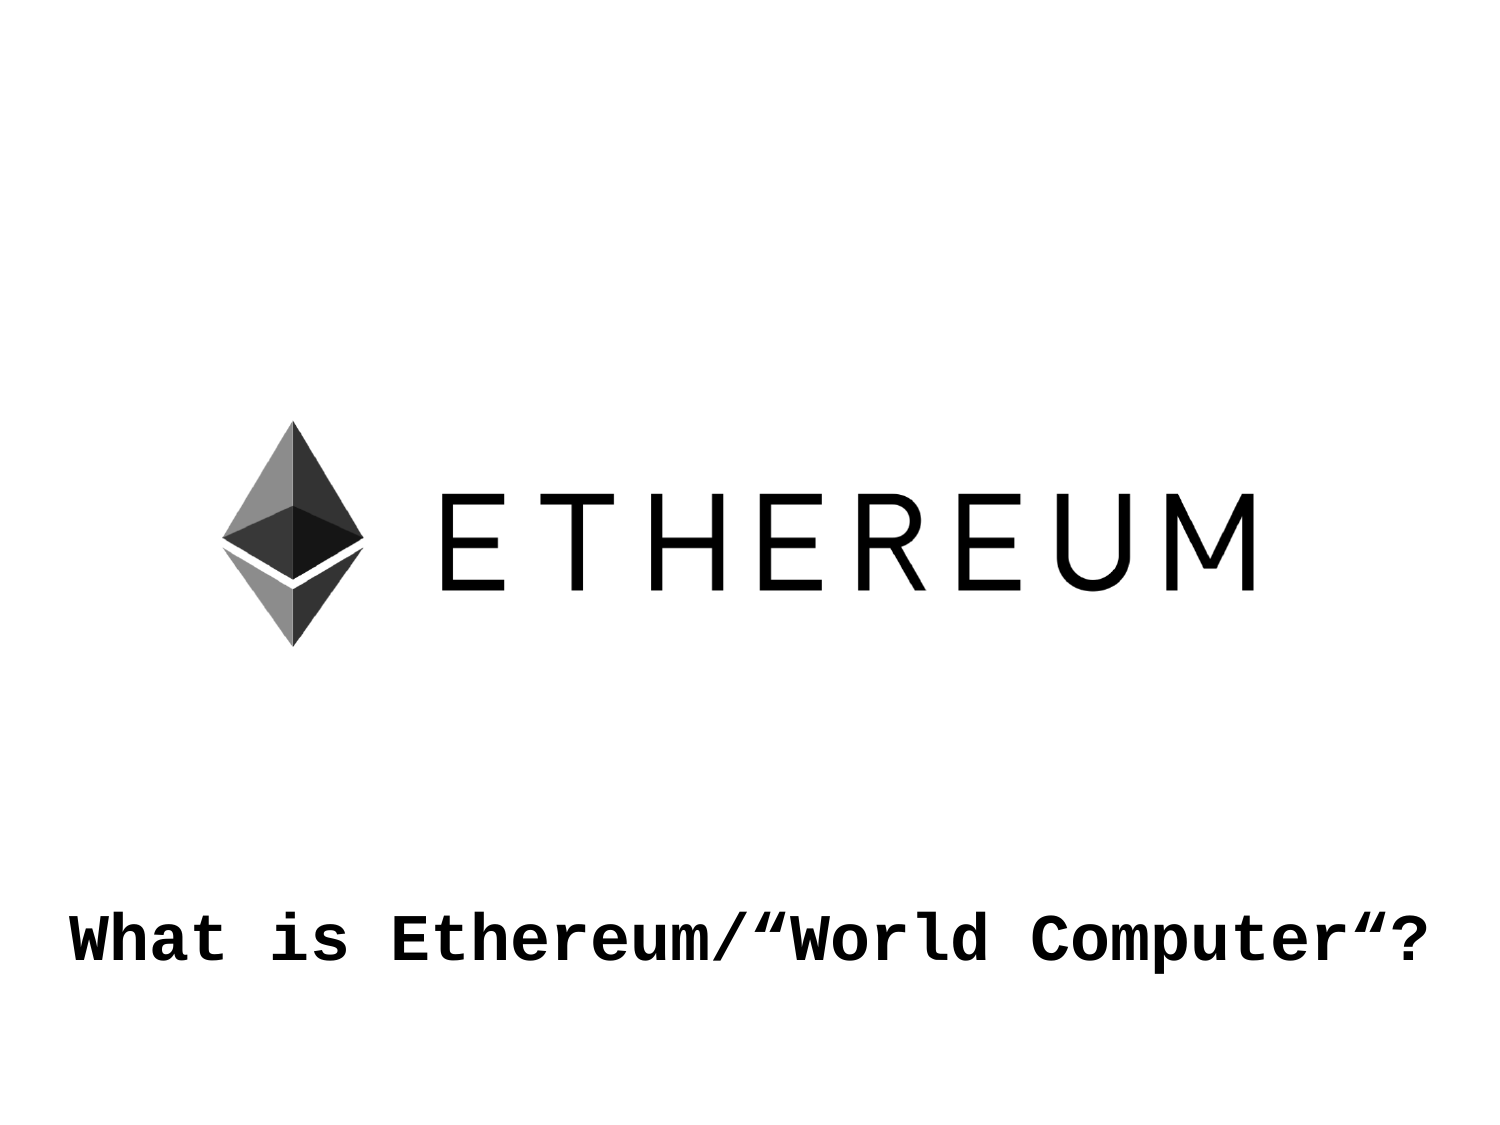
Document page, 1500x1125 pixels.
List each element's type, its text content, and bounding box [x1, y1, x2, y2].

title What is Ethereum/“World Computer“? [6, 745, 1493, 1106]
picture [222, 420, 1254, 647]
